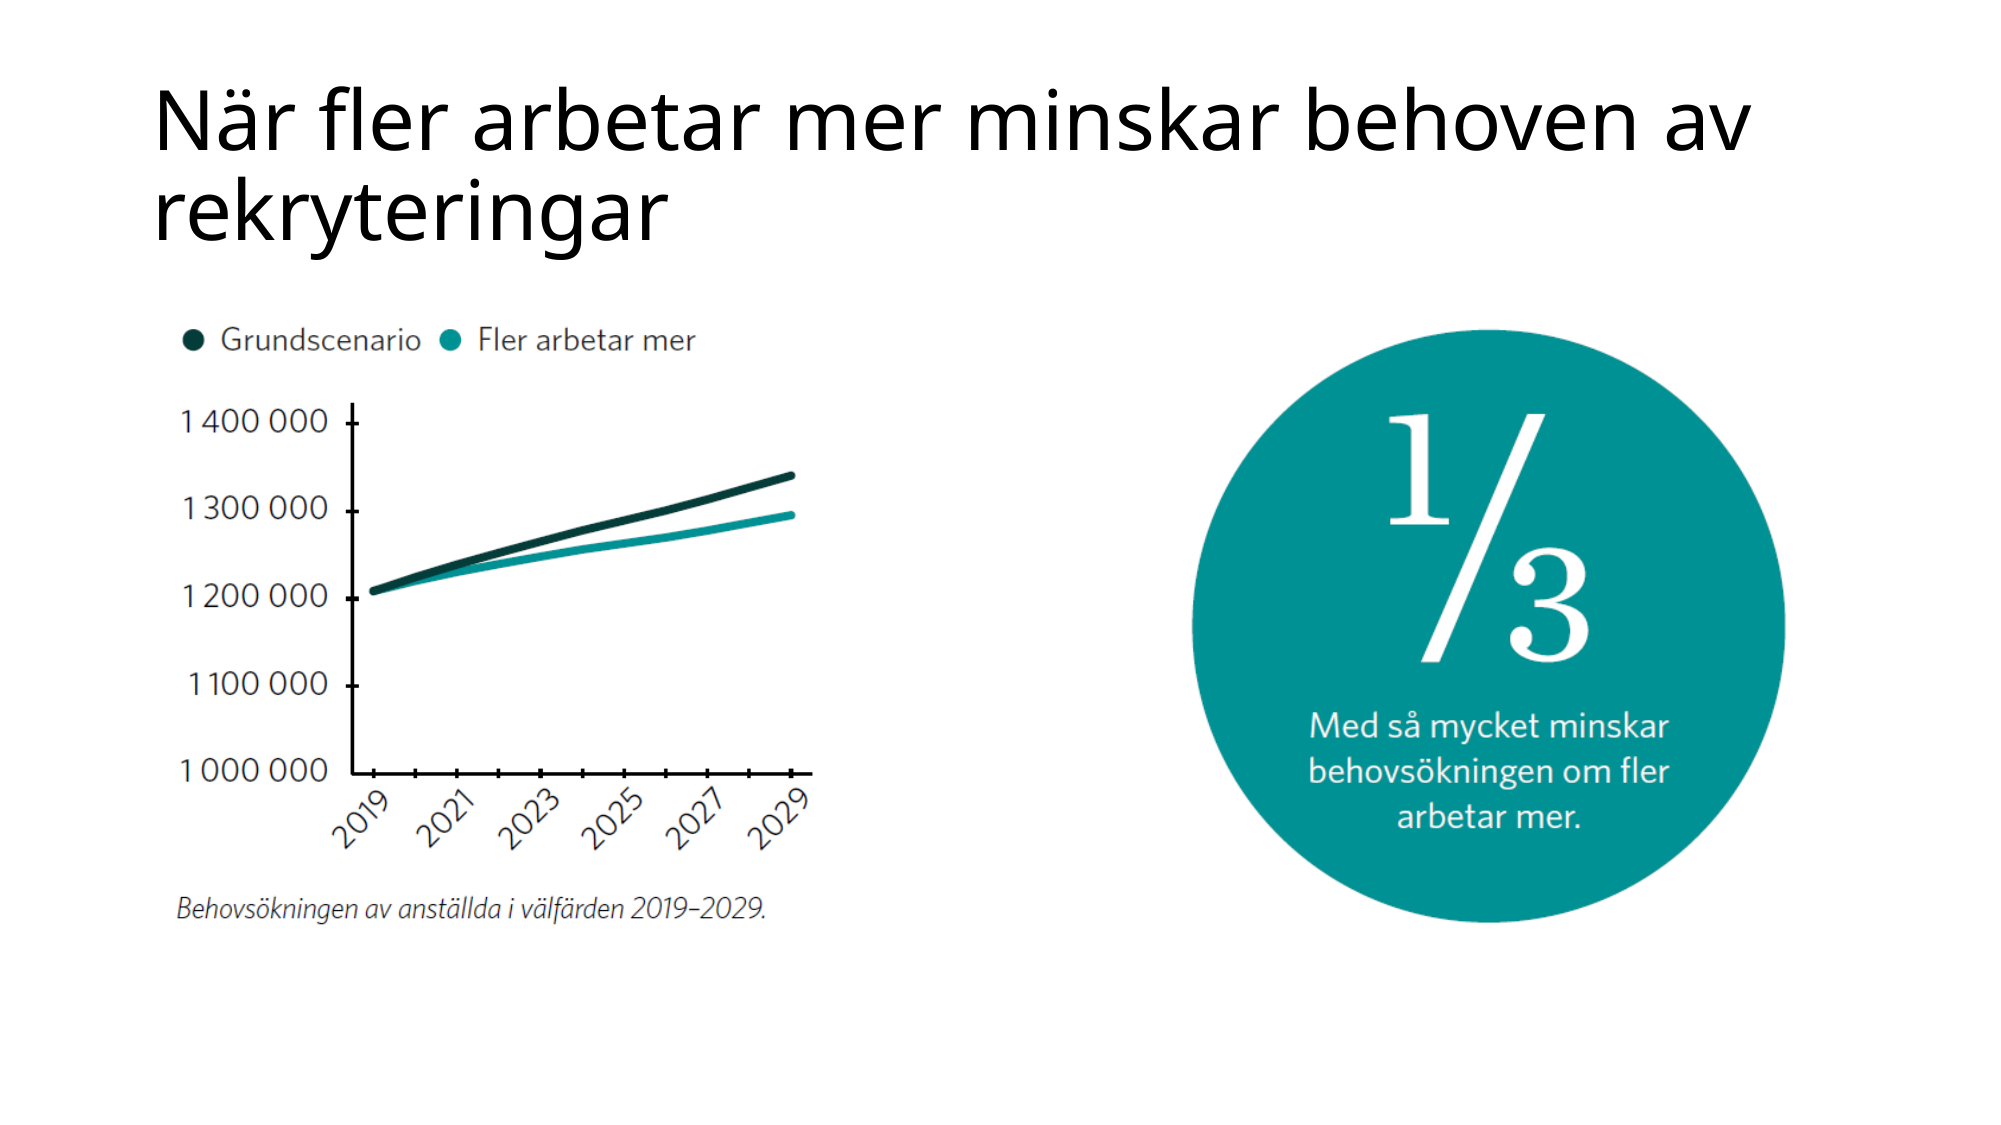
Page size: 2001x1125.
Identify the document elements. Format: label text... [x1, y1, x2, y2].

picture [1120, 277, 1946, 1000]
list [137, 277, 936, 992]
title När fler arbetar mer minskar behoven av rekryteringar [137, 59, 1863, 278]
